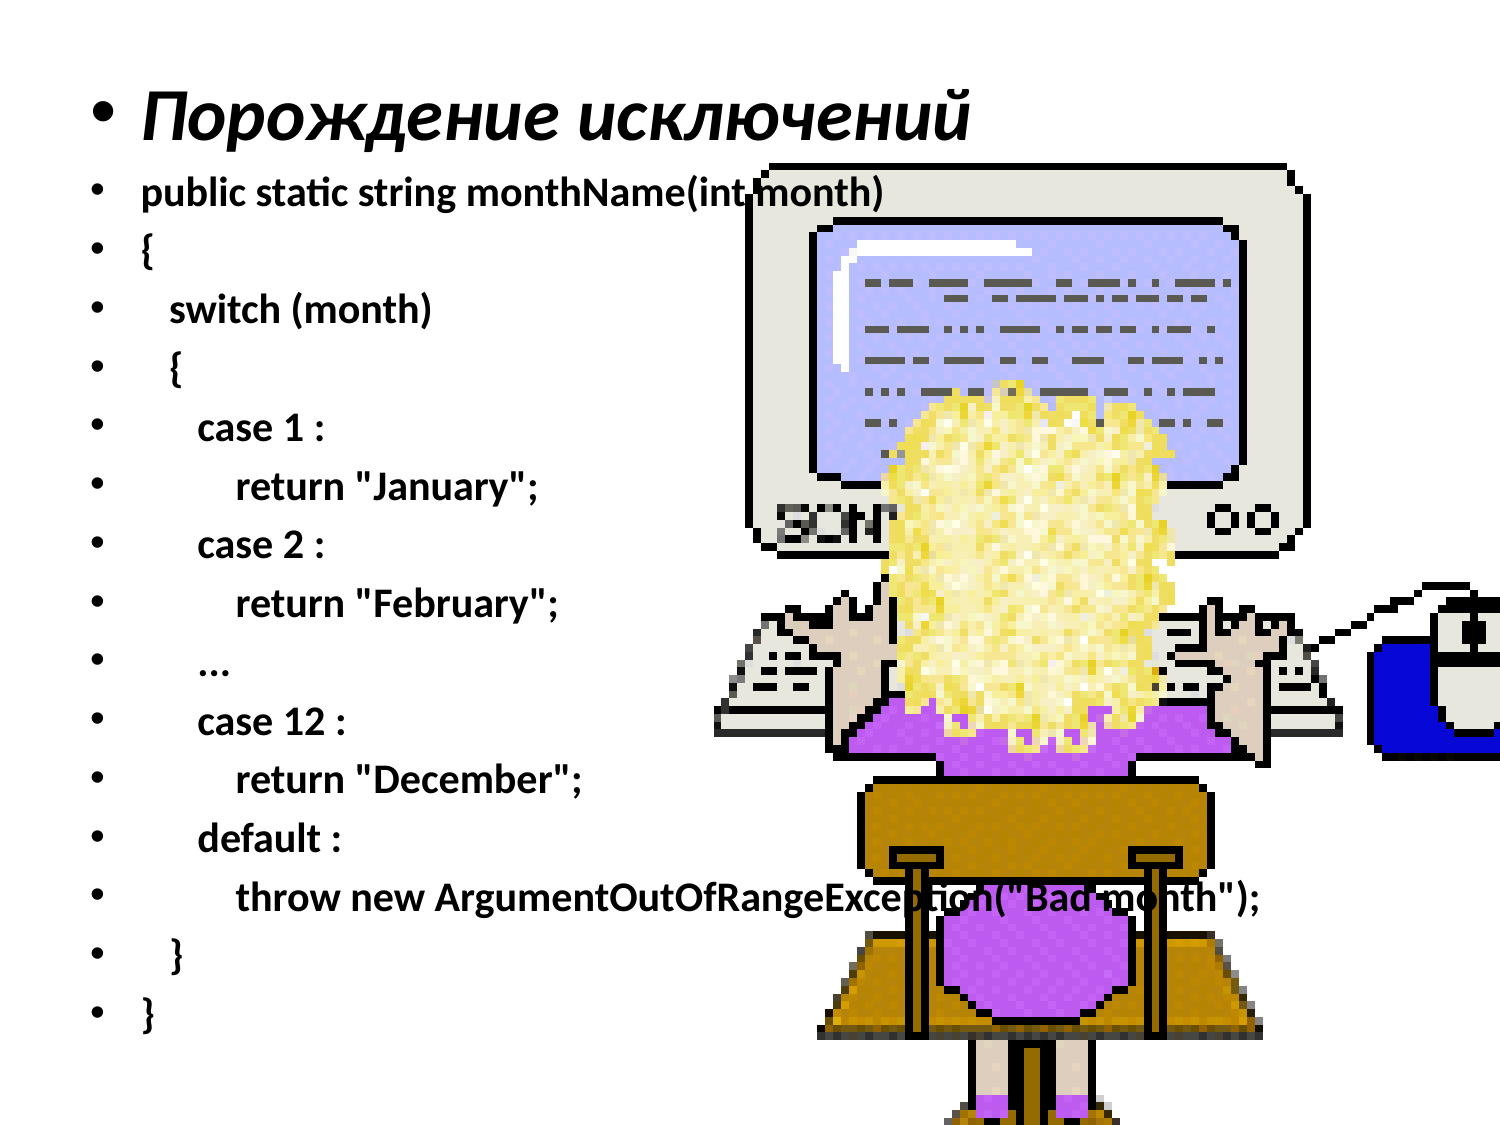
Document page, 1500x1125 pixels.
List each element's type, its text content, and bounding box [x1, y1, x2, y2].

list Порождение исключений public static string monthName(int month) { switch (month) { case 1 : return "January"; case 2 : return "February"; ... case 12 : return "December"; default : throw new ArgumentOutOfRangeException("Bad month"); } } [75, 58, 1465, 1055]
picture [714, 163, 1500, 1125]
